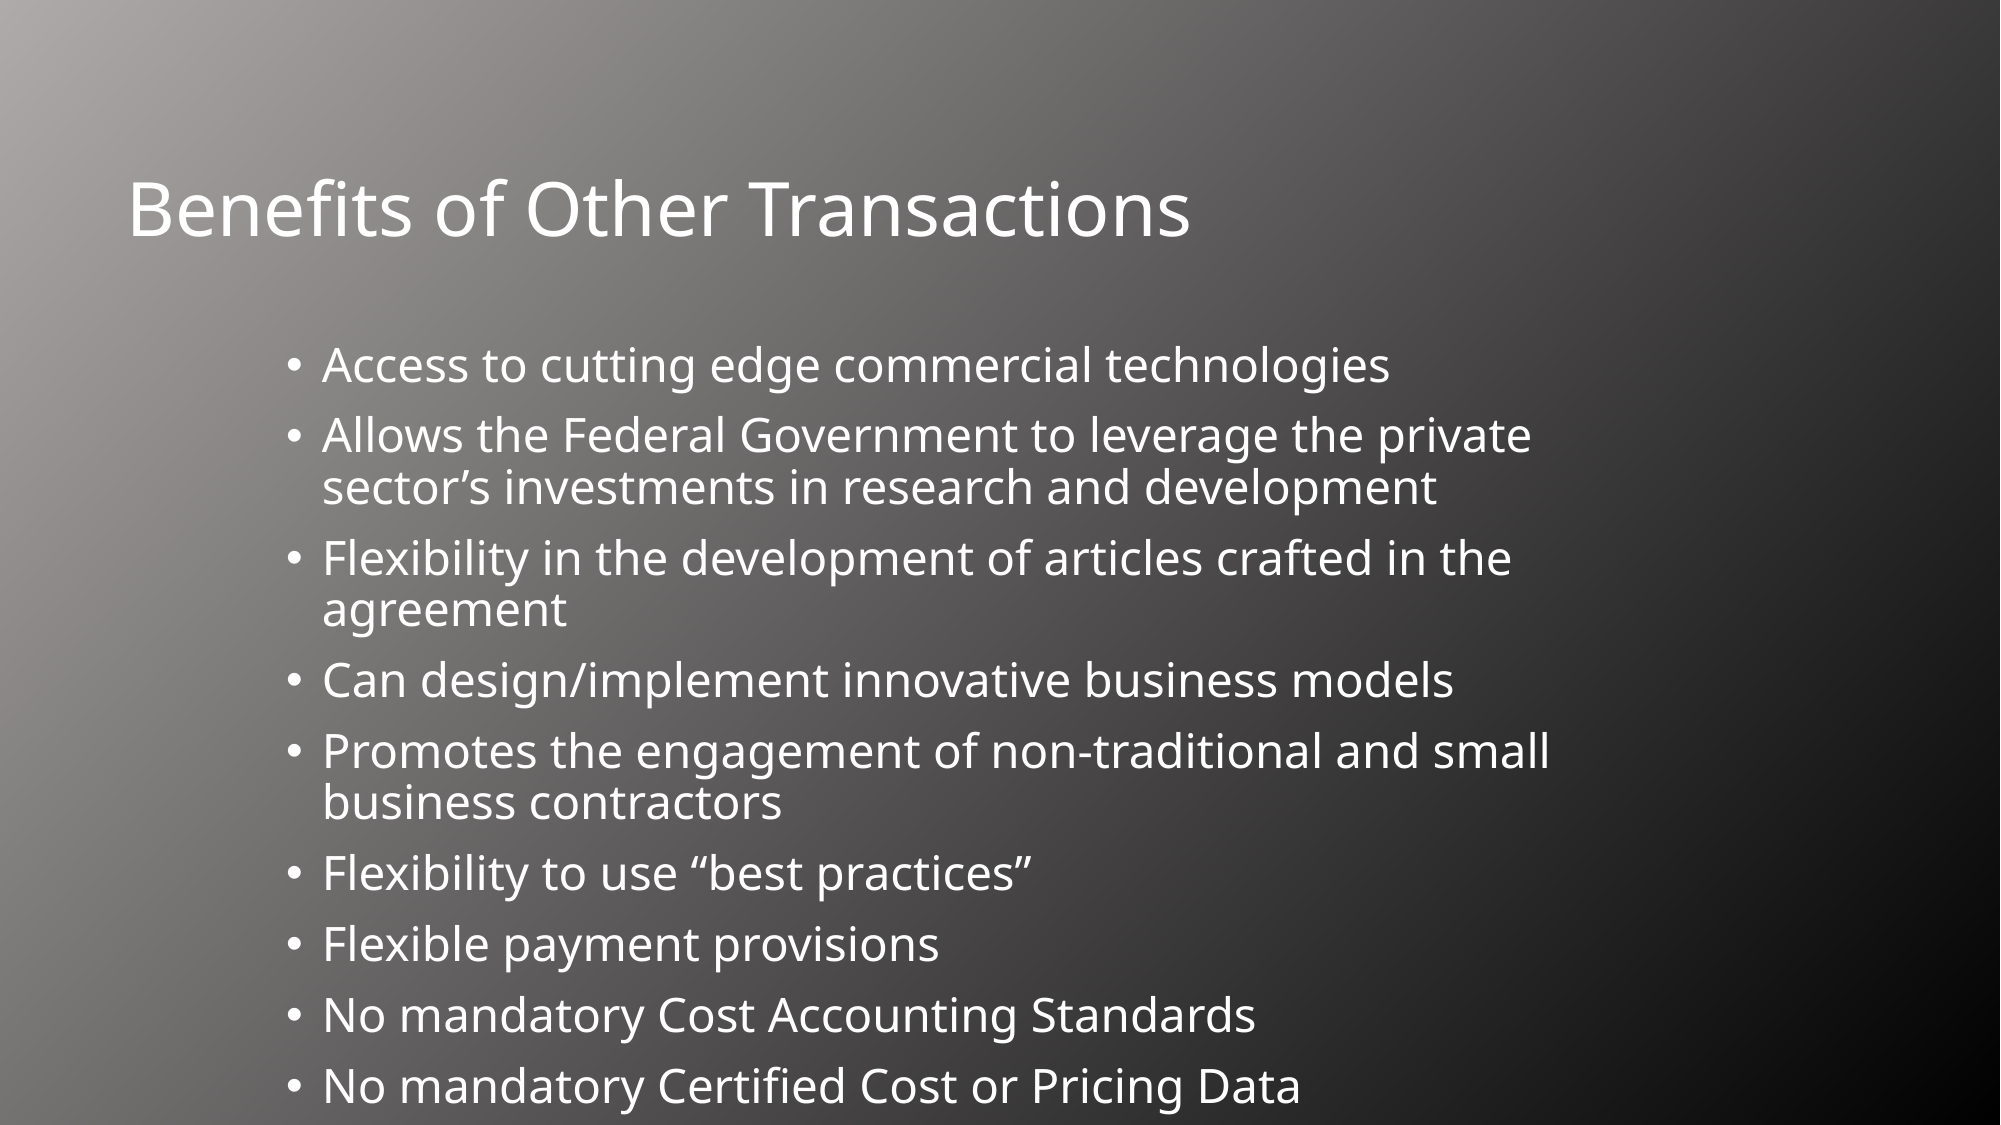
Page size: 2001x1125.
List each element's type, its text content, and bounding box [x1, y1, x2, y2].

list Access to cutting edge commercial technologies Allows the Federal Government to leverage the private sector’s investments in research and development Flexibility in the development of articles crafted in the agreement Can design/implement innovative business models Promotes the engagement of non-traditional and small business contractors Flexibility to use “best practices” Flexible payment provisions No mandatory Cost Accounting Standards No mandatory Certified Cost or Pricing Data [271, 333, 1643, 1125]
title Benefits of Other Transactions [111, 123, 1689, 301]
